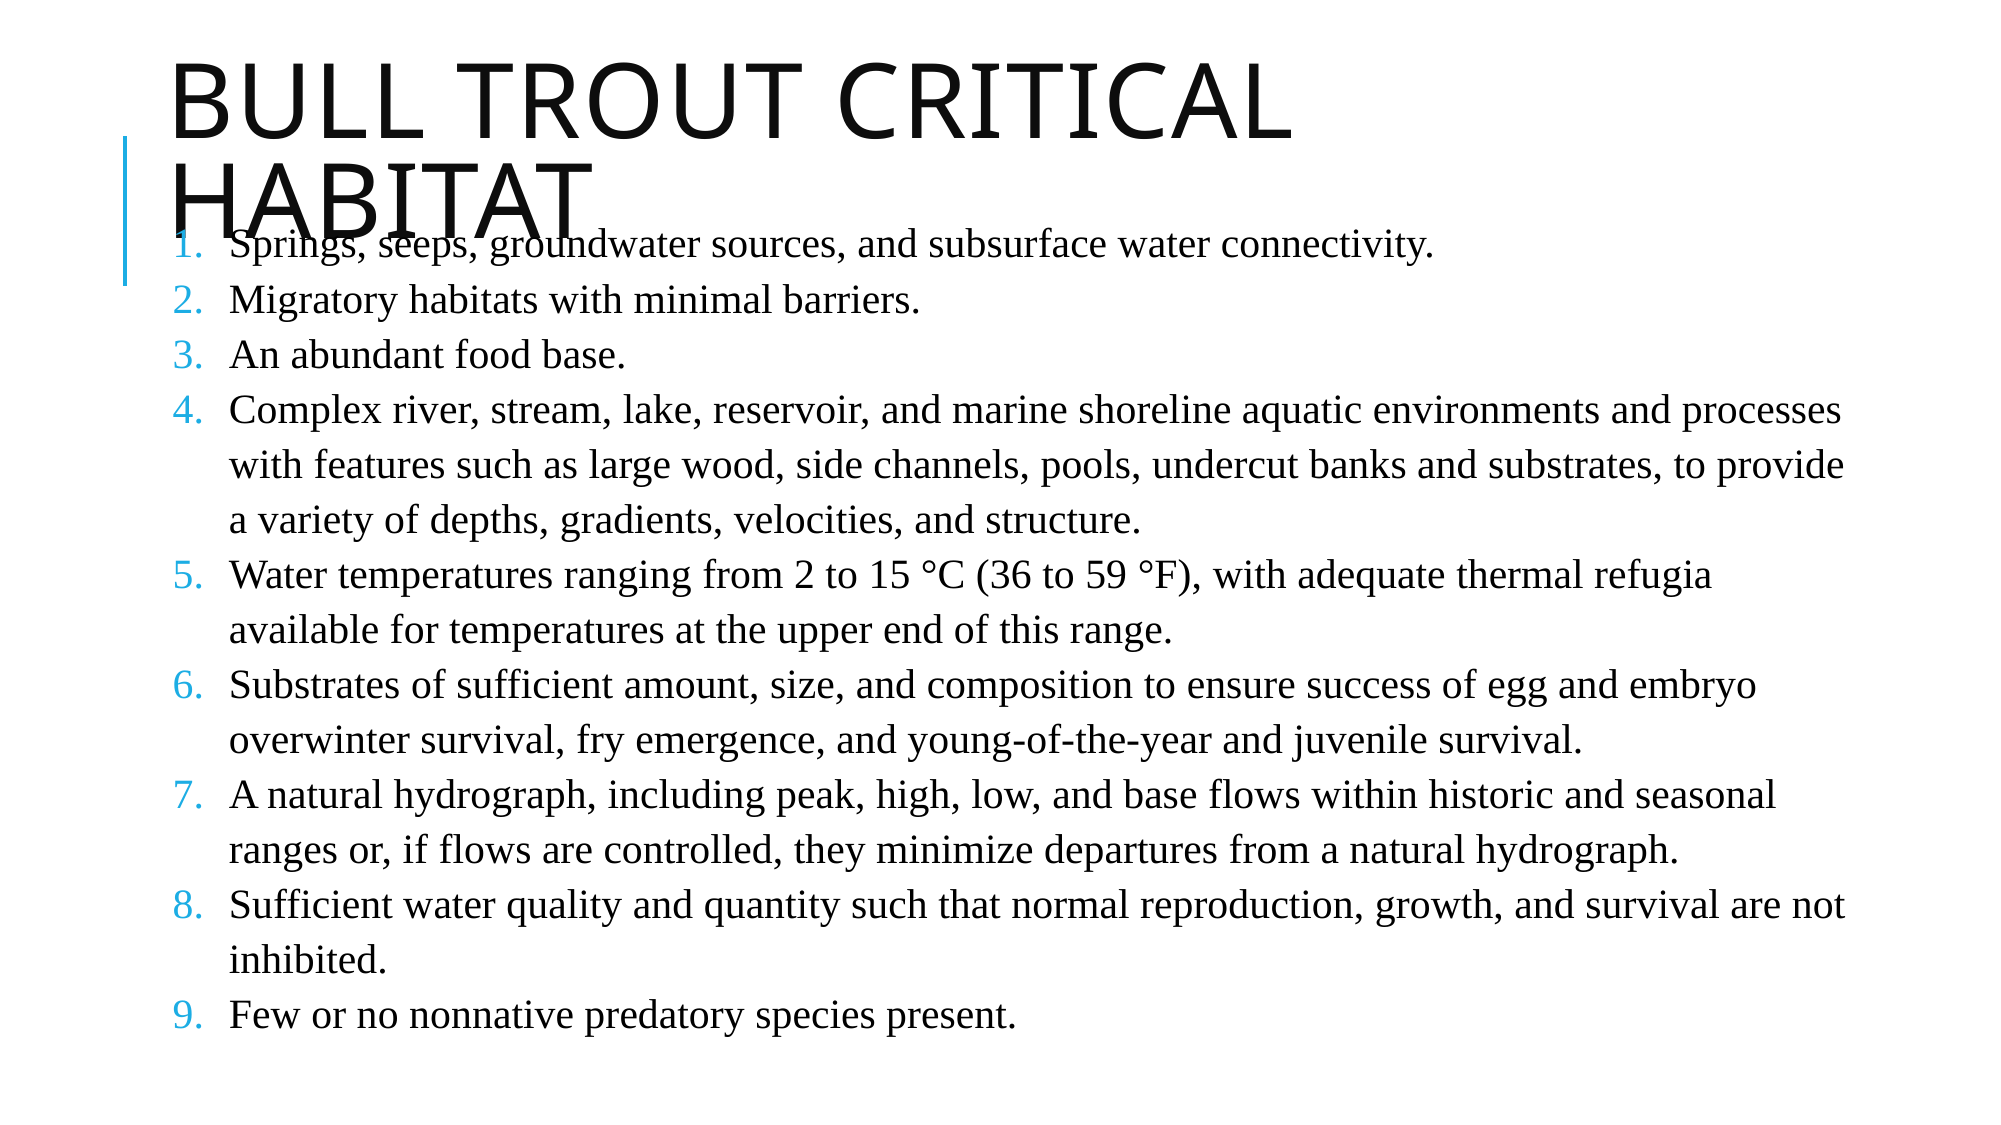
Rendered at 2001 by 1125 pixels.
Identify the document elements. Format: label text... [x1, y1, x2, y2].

title Bull Trout Critical Habitat [151, 35, 1747, 203]
list Springs, seeps, groundwater sources, and subsurface water connectivity. Migratory habitats with minimal barriers. An abundant food base. Complex river, stream, lake, reservoir, and marine shoreline aquatic environments and processes with features such as large wood, side channels, pools, undercut banks and substrates, to provide a variety of depths, gradients, velocities, and structure. Water temperatures ranging from 2 to 15 °C (36 to 59 °F), with adequate thermal refugia available for temperatures at the upper end of this range. Substrates of sufficient amount, size, and composition to ensure success of egg and embryo overwinter survival, fry emergence, and young-of-the-year and juvenile survival. A natural hydrograph, including peak, high, low, and base flows within historic and seasonal ranges or, if flows are controlled, they minimize departures from a natural hydrograph. Sufficient water quality and quantity such that normal reproduction, growth, and survival are not inhibited. Few or no nonnative predatory species present. [151, 203, 1864, 1055]
